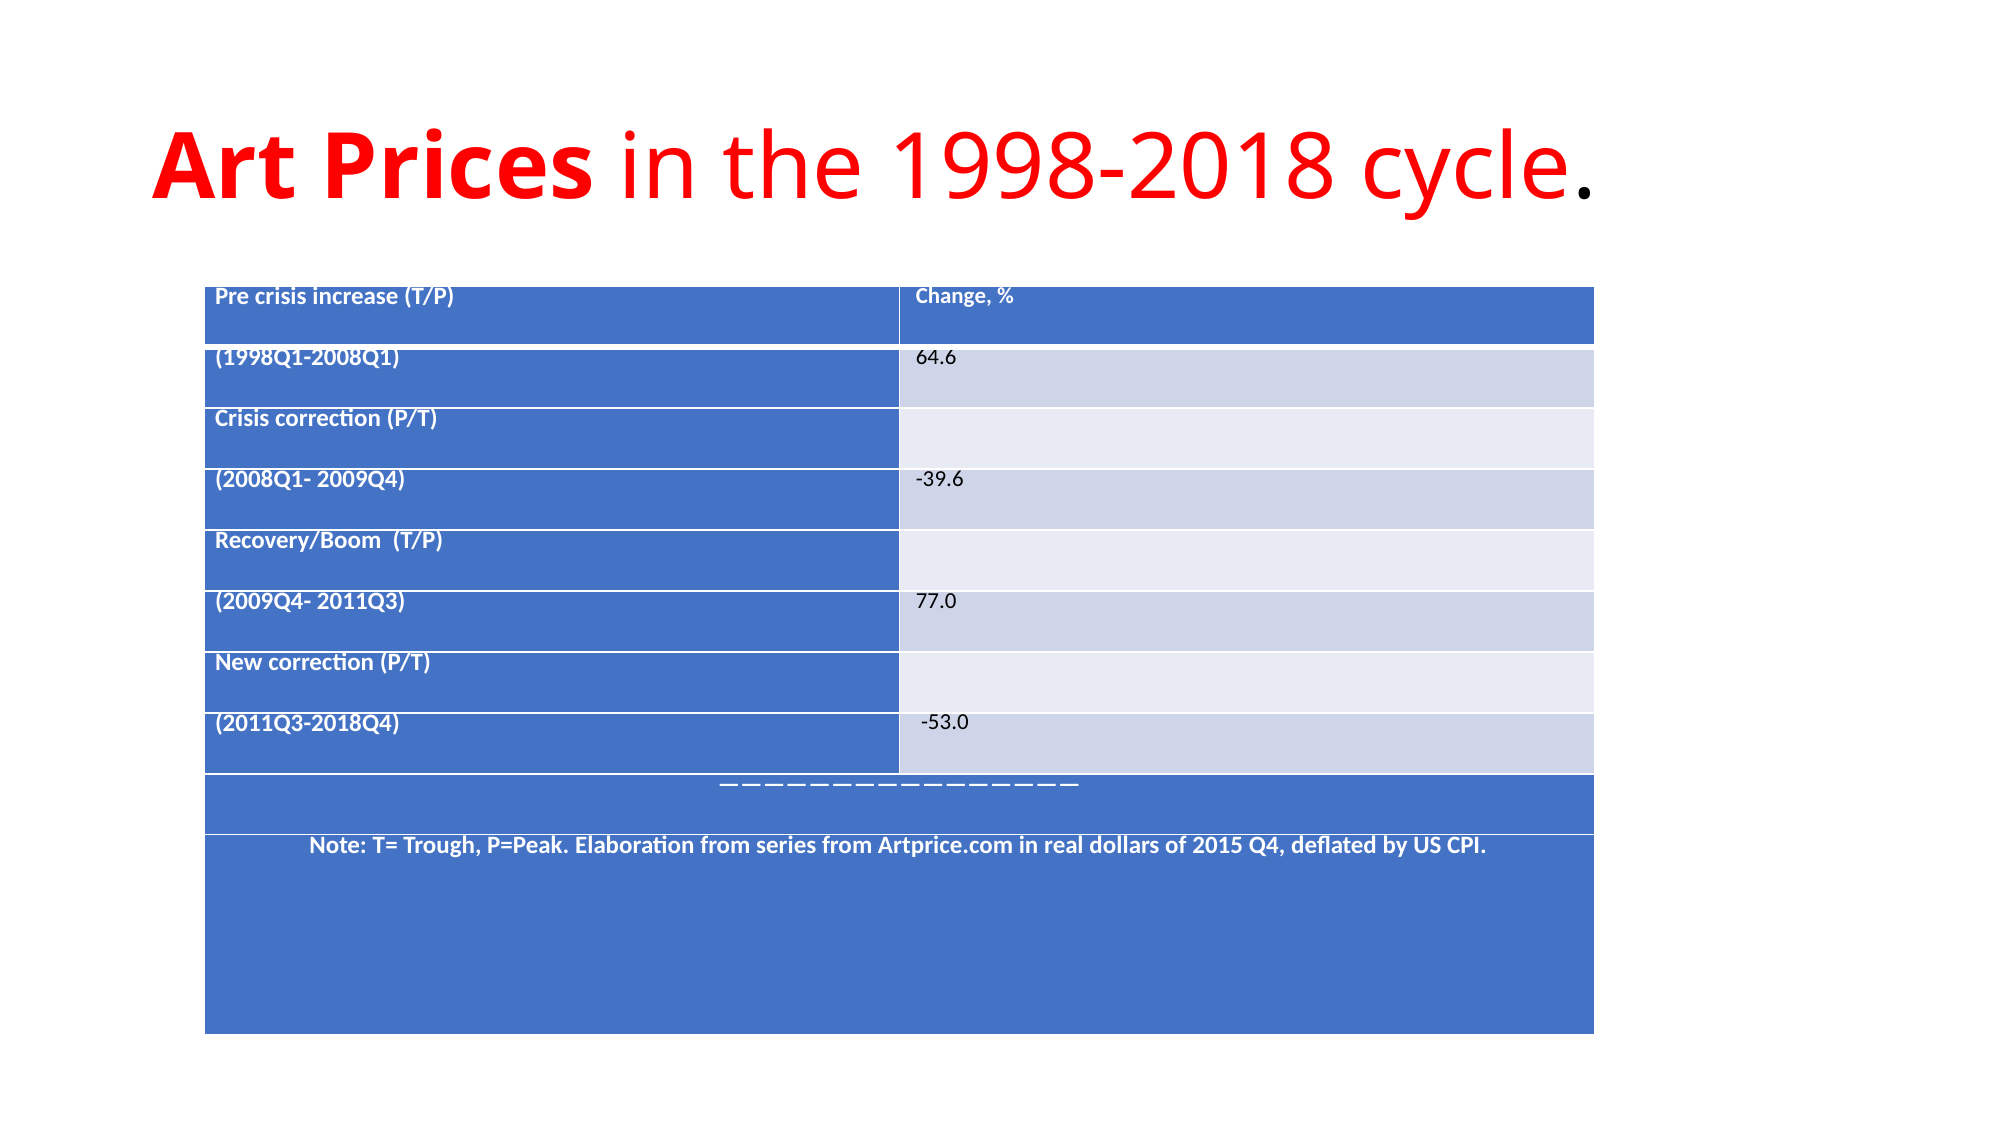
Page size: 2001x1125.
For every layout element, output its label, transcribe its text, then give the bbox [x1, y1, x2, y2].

table_cell (2008Q1- 2009Q4) [205, 470, 899, 529]
table_cell [900, 409, 1594, 468]
title Art Prices in the 1998-2018 cycle. [137, 59, 1863, 278]
table_cell Recovery/Boom (T/P) [205, 531, 899, 590]
table_header Change, % [900, 287, 1594, 344]
table_cell Crisis correction (P/T) [205, 409, 899, 468]
table_cell [900, 531, 1594, 590]
table_cell (2011Q3-2018Q4) [205, 714, 899, 773]
table_cell 77.0 [900, 592, 1594, 651]
table_cell (2009Q4- 2011Q3) [205, 592, 899, 651]
table_cell (1998Q1-2008Q1) [205, 350, 899, 407]
table_cell ———————————————— [205, 775, 1594, 834]
table_cell New correction (P/T) [205, 653, 899, 712]
table_cell -53.0 [900, 714, 1594, 773]
table_cell [900, 653, 1594, 712]
table_cell Note: T= Trough, P=Peak. Elaboration from series from Artprice.com in real dollars of 2015 Q4, deflated by US CPI. [205, 835, 1594, 1034]
table_header Pre crisis increase (T/P) [205, 287, 899, 344]
table_cell -39.6 [900, 470, 1594, 529]
table_cell 64.6 [900, 350, 1594, 407]
